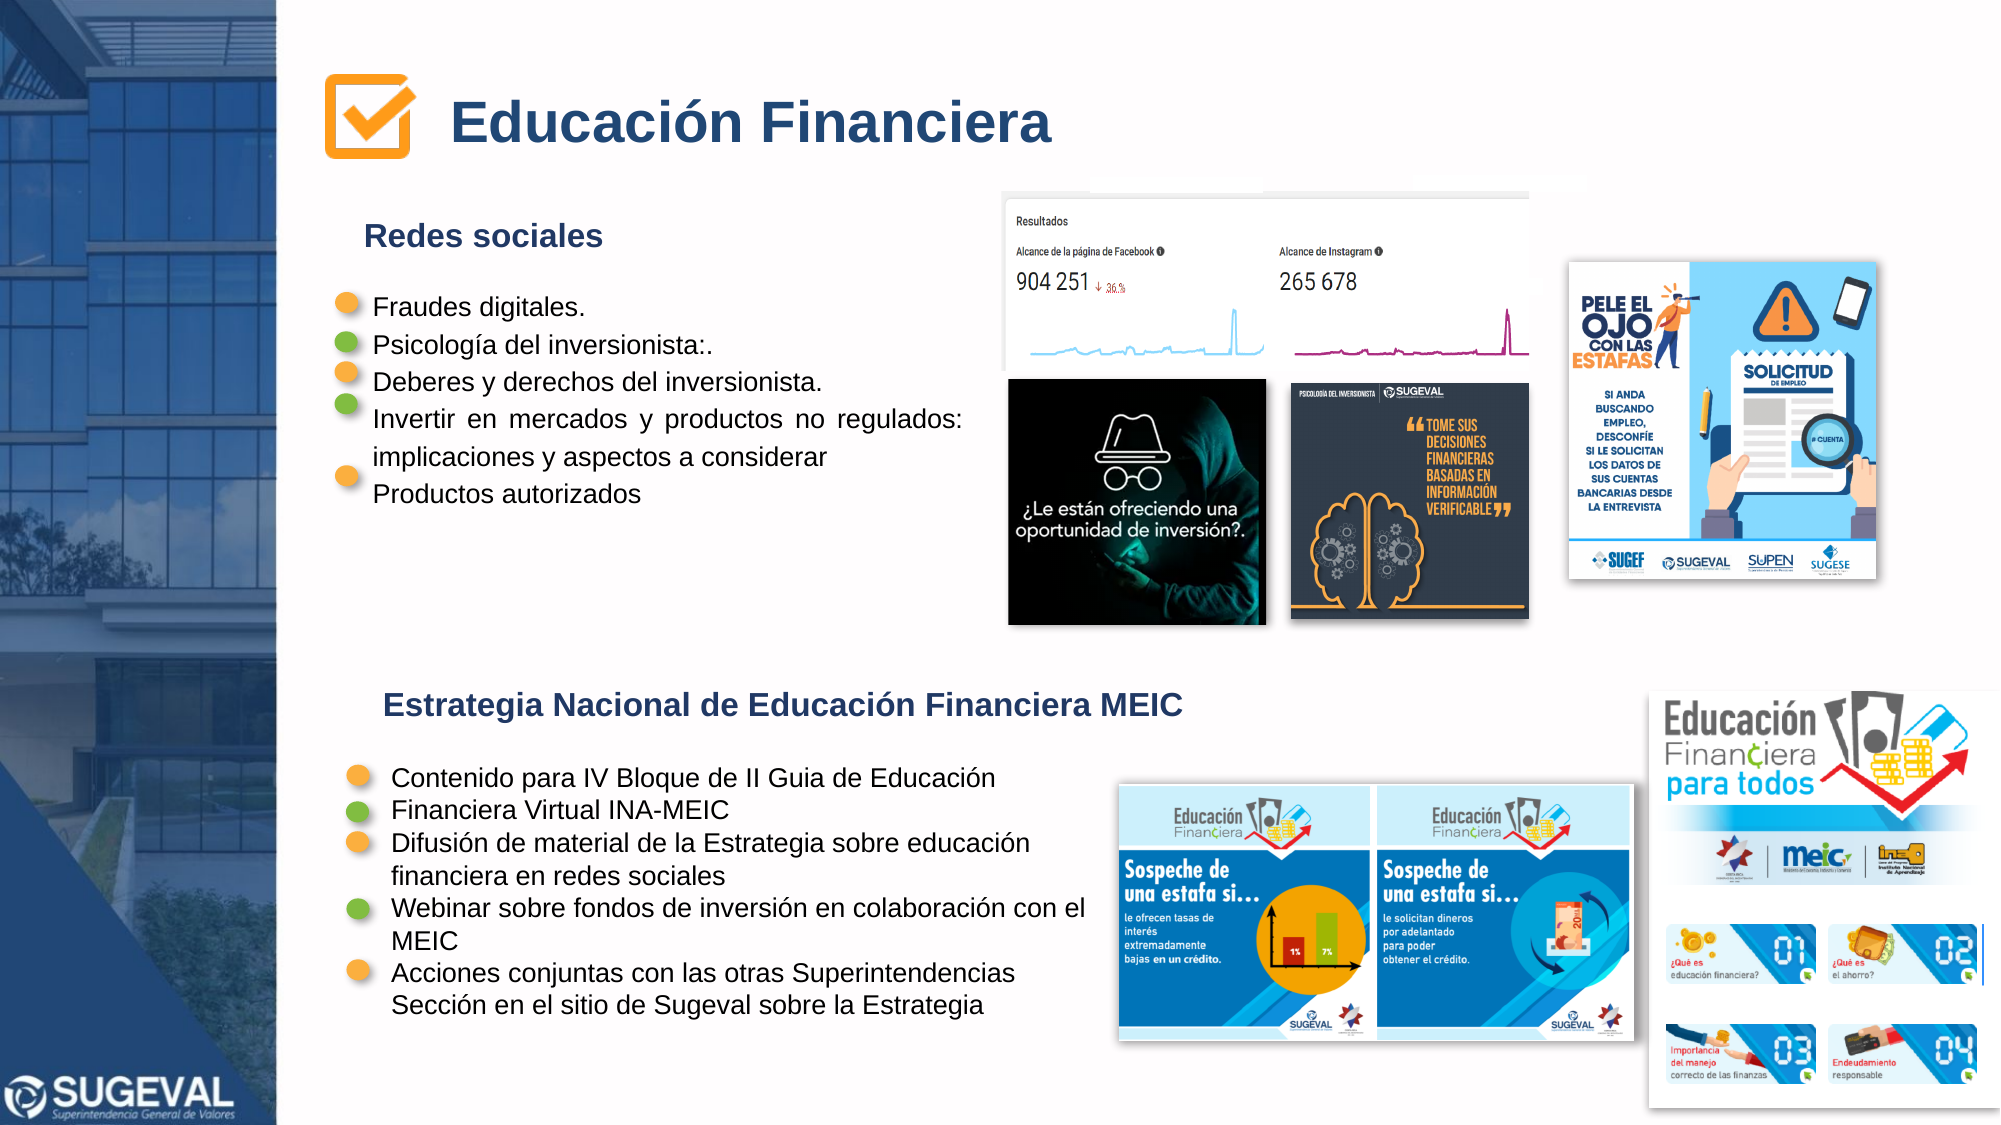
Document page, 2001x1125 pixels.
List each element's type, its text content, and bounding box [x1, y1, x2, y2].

text_box [334, 331, 357, 353]
text_box [345, 801, 370, 823]
title Educación Financiera [435, 106, 1962, 212]
text_box [334, 393, 358, 415]
picture [0, 0, 2001, 1125]
text_box Fraudes digitales. Psicología del inversionista:. Deberes y derechos del inversionista. Invertir en mercados y productos no regulados: implicaciones y aspectos a considerar Productos autorizados [357, 309, 978, 517]
text_box [346, 959, 370, 981]
text_box [346, 898, 370, 920]
text_box Redes sociales [348, 165, 1876, 309]
text_box [335, 291, 356, 313]
text_box Estrategia Nacional de Educación Financiera MEIC [367, 628, 1895, 773]
text_box [346, 764, 370, 786]
text_box Contenido para IV Bloque de II Guia de Educación Financiera Virtual INA-MEIC Difusión de material de la Estrategia sobre educación financiera en redes sociales Webinar sobre fondos de inversión en colaboración con el MEIC Acciones conjuntas con las otras Superintendencias Sección en el sitio de Sugeval sobre la Estrategia [376, 753, 1104, 1028]
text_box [1001, 174, 1587, 372]
text_box [345, 831, 370, 853]
text_box [376, 153, 1903, 297]
text_box [334, 465, 359, 487]
text_box [334, 361, 358, 383]
